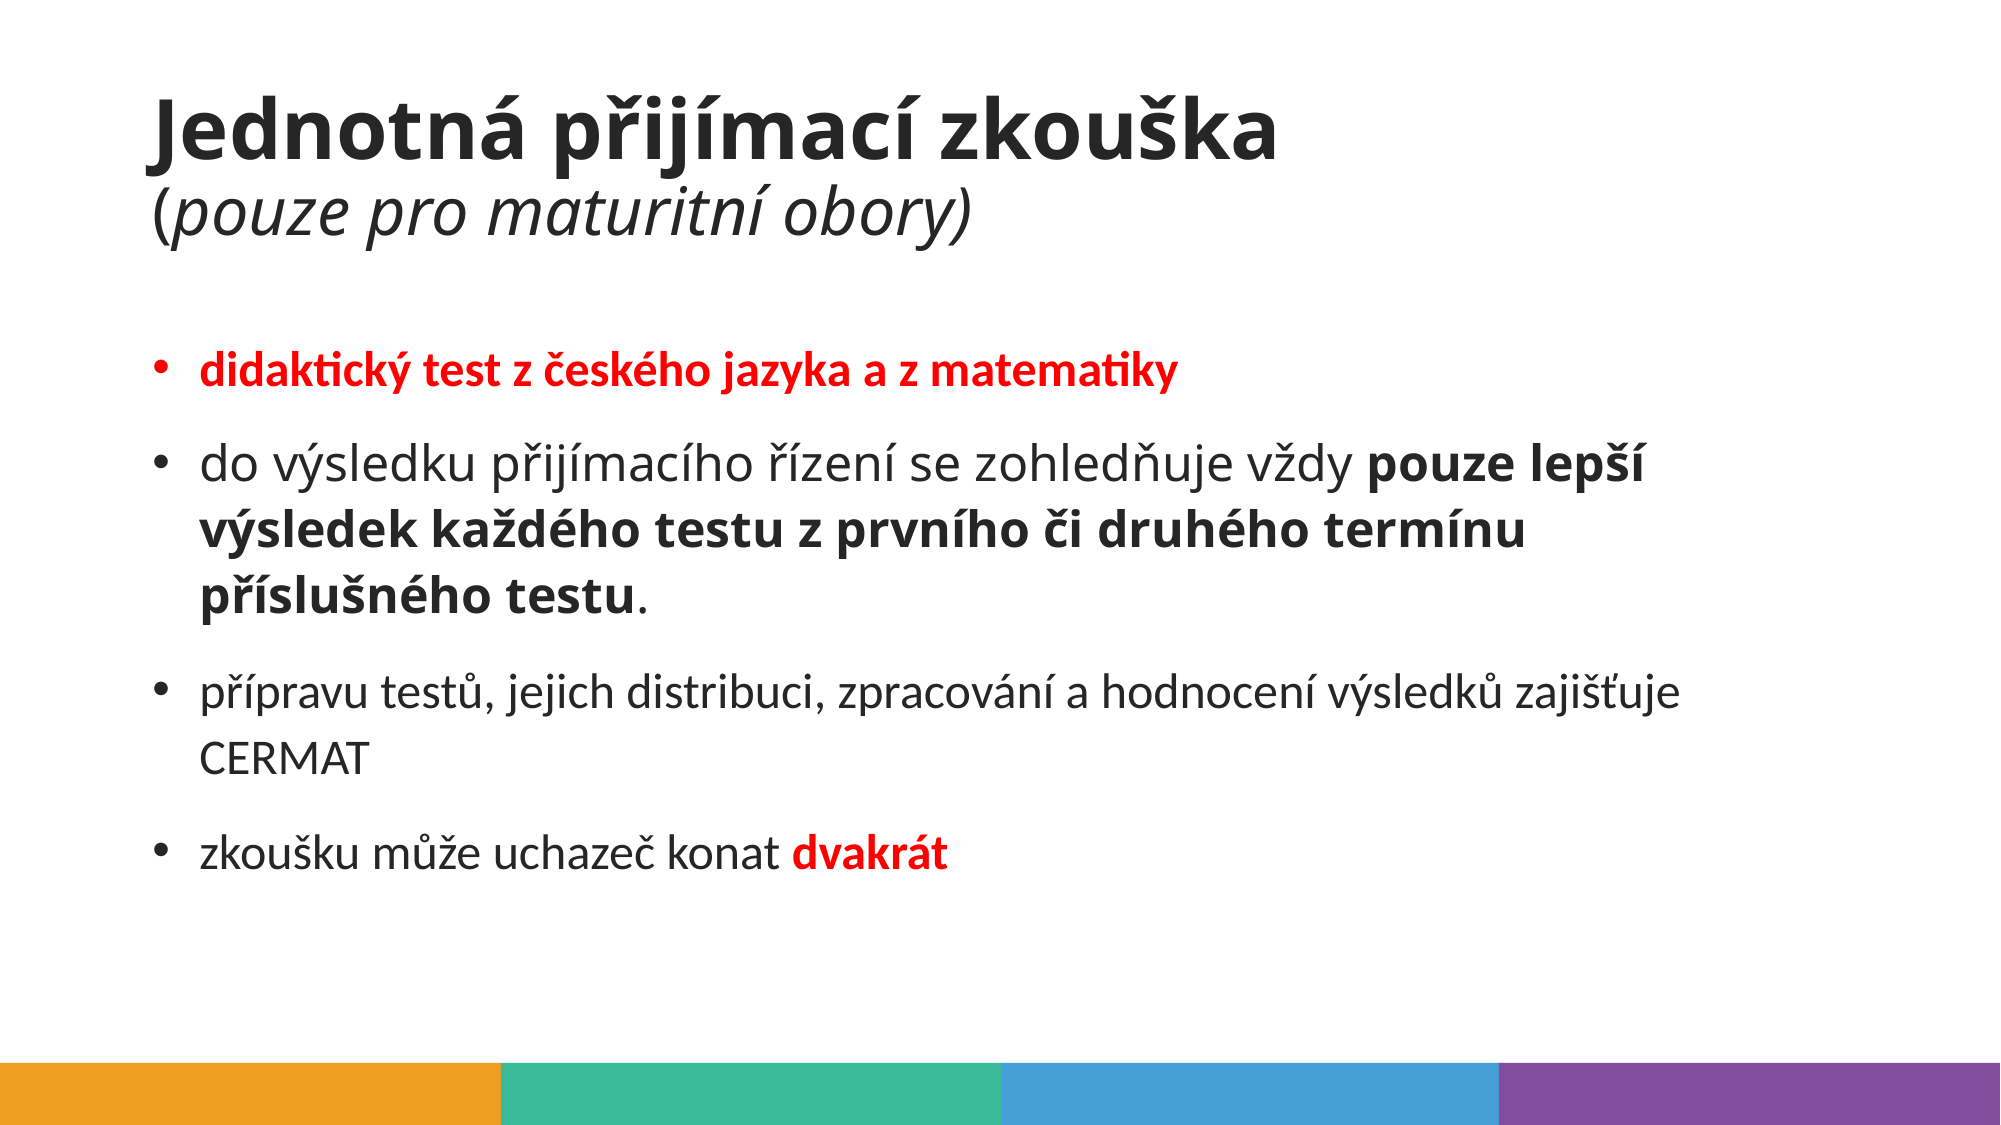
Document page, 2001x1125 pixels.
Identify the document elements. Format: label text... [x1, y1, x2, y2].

title Jednotná přijímací zkouška (pouze pro maturitní obory) [137, 59, 1932, 278]
list didaktický test z českého jazyka a z matematiky do výsledku přijímacího řízení se zohledňuje vždy pouze lepší výsledek každého testu z prvního či druhého termínu příslušného testu. přípravu testů, jejich distribuci, zpracování a hodnocení výsledků zajišťuje CERMAT zkoušku může uchazeč konat dvakrát [137, 322, 1835, 990]
